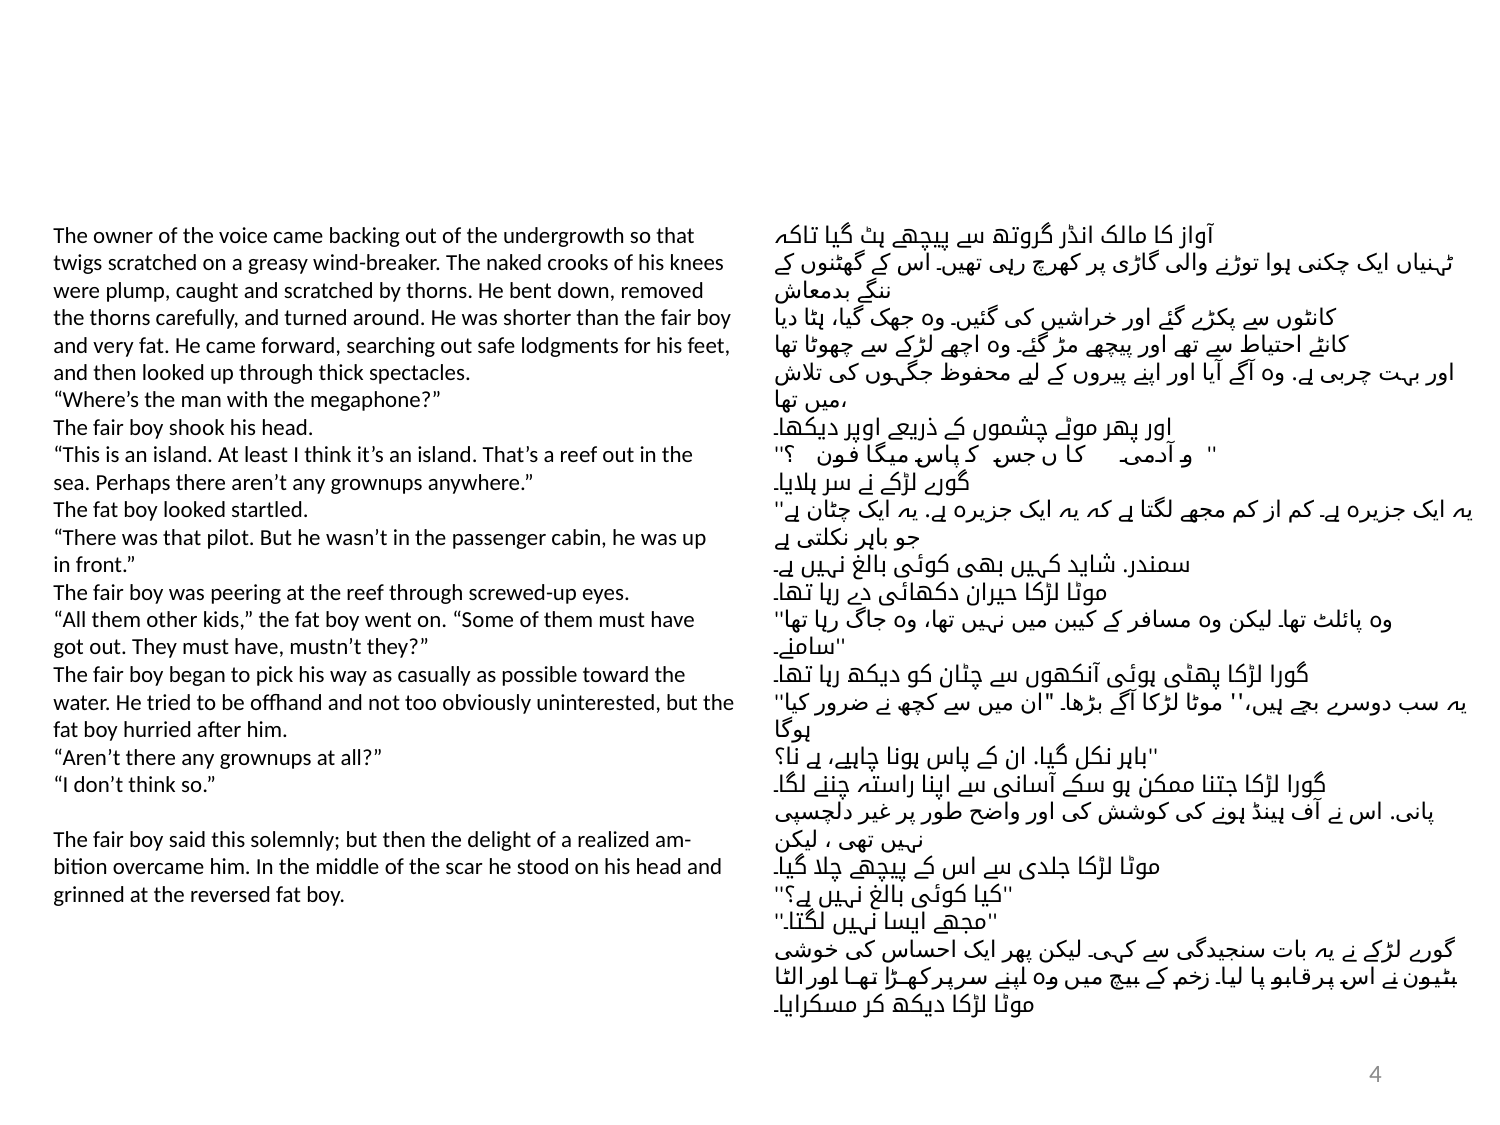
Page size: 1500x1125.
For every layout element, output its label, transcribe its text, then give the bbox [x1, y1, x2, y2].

slide_number 4 [1059, 1042, 1397, 1103]
text_box آواز کا مالک انڈر گروتھ سے پیچھے ہٹ گیا تاکہ ٹہنیاں ایک چکنی ہوا توڑنے والی گاڑی پر کھرچ رہی تھیں۔ اس کے گھٹنوں کے ننگے بدمعاش کانٹوں سے پکڑے گئے اور خراشیں کی گئیں۔ وہ جھک گیا، ہٹا دیا کانٹے احتیاط سے تھے اور پیچھے مڑ گئے۔ وہ اچھے لڑکے سے چھوٹا تھا اور بہت چربی ہے. وہ آگے آیا اور اپنے پیروں کے لیے محفوظ جگہوں کی تلاش میں تھا، اور پھر موٹے چشموں کے ذریعے اوپر دیکھا۔ ''وہ آدمی کہاں ہے جس کے پاس میگا فون ہے؟'' گورے لڑکے نے سر ہلایا۔ ''یہ ایک جزیرہ ہے۔ کم از کم مجھے لگتا ہے کہ یہ ایک جزیرہ ہے. یہ ایک چٹان ہے جو باہر نکلتی ہے سمندر. شاید کہیں بھی کوئی بالغ نہیں ہے۔ موٹا لڑکا حیران دکھائی دے رہا تھا۔ ''وہ پائلٹ تھا۔ لیکن وہ مسافر کے کیبن میں نہیں تھا، وہ جاگ رہا تھا سامنے۔'' گورا لڑکا پھٹی ہوئی آنکھوں سے چٹان کو دیکھ رہا تھا۔ ''یہ سب دوسرے بچے ہیں،'' موٹا لڑکا آگے بڑھا۔ "ان میں سے کچھ نے ضرور کیا ہوگا باہر نکل گیا. ان کے پاس ہونا چاہیے، ہے نا؟'' گورا لڑکا جتنا ممکن ہو سکے آسانی سے اپنا راستہ چننے لگا۔ پانی. اس نے آف ہینڈ ہونے کی کوشش کی اور واضح طور پر غیر دلچسپی نہیں تھی ، لیکن موٹا لڑکا جلدی سے اس کے پیچھے چلا گیا۔ ''کیا کوئی بالغ نہیں ہے؟'' ''مجھے ایسا نہیں لگتا۔'' گورے لڑکے نے یہ بات سنجیدگی سے کہی۔ لیکن پھر ایک احساس کی خوشی بٹیون نے اس پر قابو پا لیا۔ زخم کے بیچ میں وہ اپنے سر پر کھڑا تھا اور الٹا موٹا لڑکا دیکھ کر مسکرایا۔ [759, 212, 1500, 1052]
text_box The owner of the voice came backing out of the undergrowth so that twigs scratched on a greasy wind-breaker. The naked crooks of his knees were plump, caught and scratched by thorns. He bent down, removed the thorns carefully, and turned around. He was shorter than the fair boy and very fat. He came forward, searching out safe lodgments for his feet, and then looked up through thick spectacles. “Where’s the man with the megaphone?” The fair boy shook his head. “This is an island. At least I think it’s an island. That’s a reef out in the sea. Perhaps there aren’t any grownups anywhere.” The fat boy looked startled. “There was that pilot. But he wasn’t in the passenger cabin, he was up in front.” The fair boy was peering at the reef through screwed-up eyes. “All them other kids,” the fat boy went on. “Some of them must have got out. They must have, mustn’t they?” The fair boy began to pick his way as casually as possible toward the water. He tried to be offhand and not too obviously uninterested, but the fat boy hurried after him. “Aren’t there any grownups at all?” “I don’t think so.” The fair boy said this solemnly; but then the delight of a realized am- bition overcame him. In the middle of the scar he stood on his head and grinned at the reversed fat boy. [38, 212, 759, 915]
